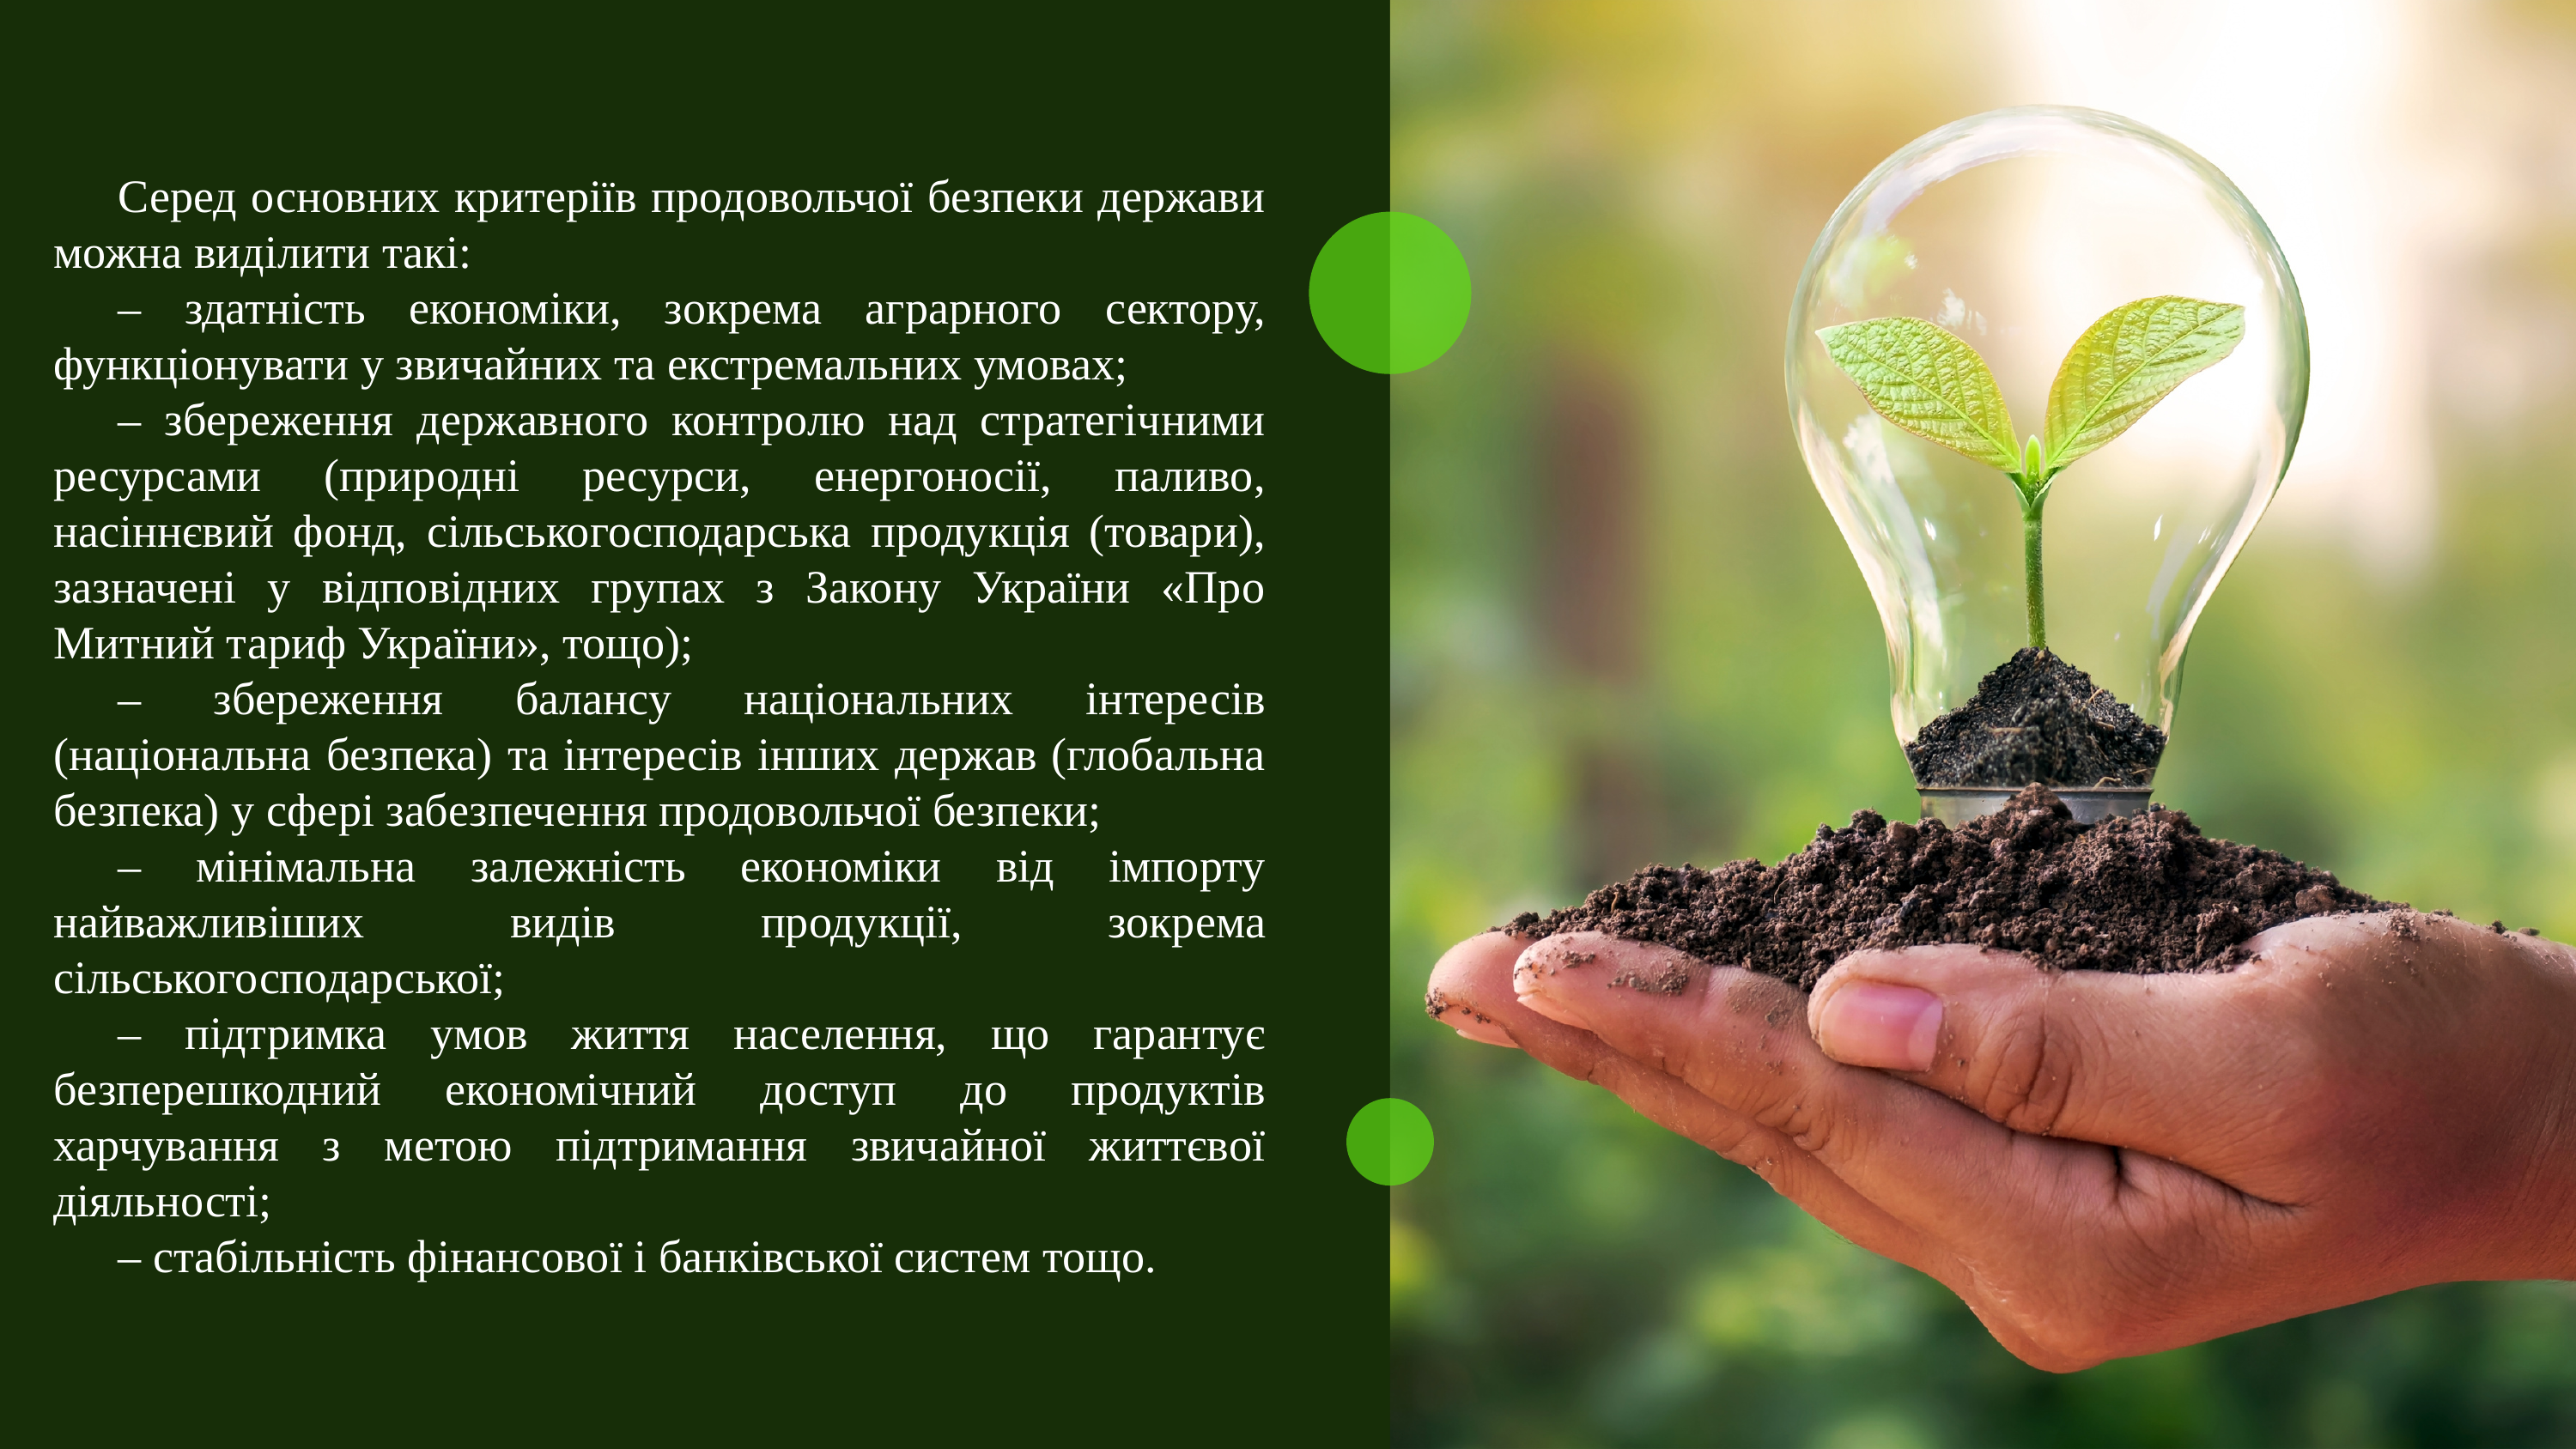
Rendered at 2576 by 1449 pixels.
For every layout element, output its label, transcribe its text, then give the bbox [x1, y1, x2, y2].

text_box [1346, 1097, 1435, 1186]
text_box Серед основних критеріїв продовольчої безпеки держави можна виділити такі: – здатність економіки, зокрема аграрного сектору, функціонувати у звичайних та екстремальних умовах; – збереження державного контролю над стратегічними ресурсами (природні ресурси, енергоносії, паливо, насіннєвий фонд, сільськогосподарська продукція (товари), зазначені у відповідних групах з Закону України «Про Митний тариф України», тощо); – збереження балансу національних інтересів (національна безпека) та інтересів інших держав (глобальна безпека) у сфері забезпечення продовольчої безпеки; – мінімальна залежність економіки від імпорту найважливіших видів продукції, зокрема сільськогосподарської; – підтримка умов життя населення, що гарантує безперешкодний економічний доступ до продуктів харчування з метою підтримання звичайної життєвої діяльності; – стабільність фінансової і банківської систем тощо. [53, 166, 1267, 1282]
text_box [1309, 211, 1472, 374]
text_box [1389, 0, 2576, 1449]
